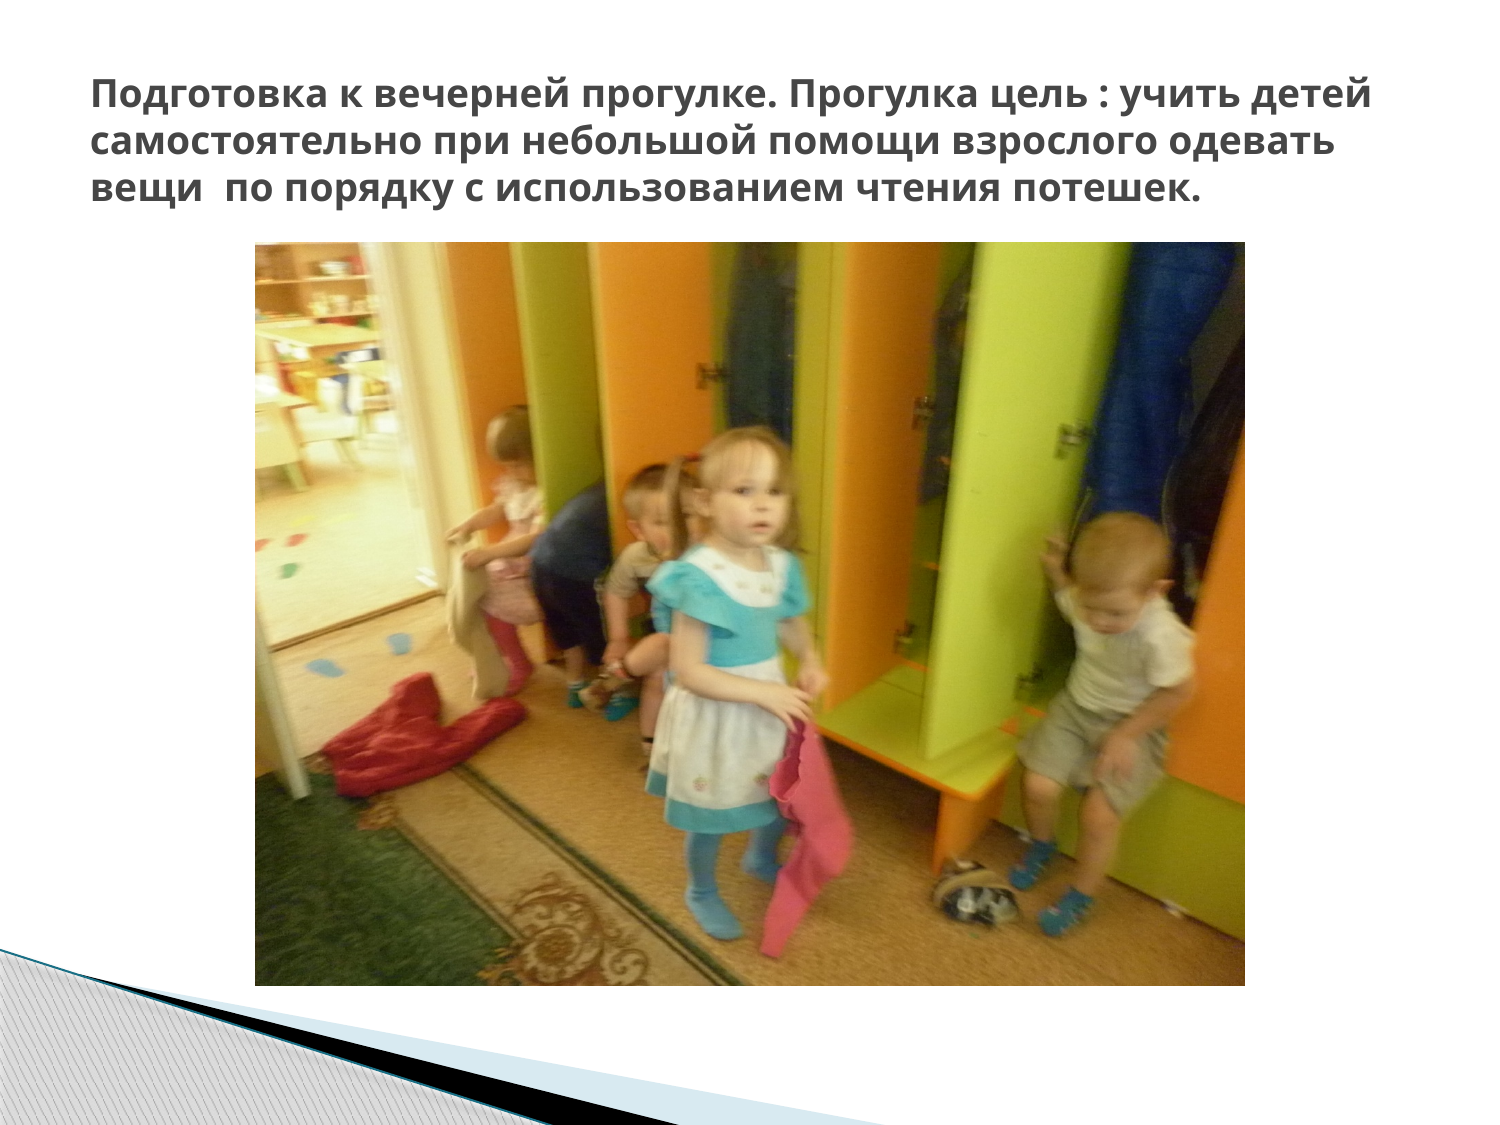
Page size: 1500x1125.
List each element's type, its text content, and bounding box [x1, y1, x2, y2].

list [254, 242, 1246, 986]
title Подготовка к вечерней прогулке. Прогулка цель : учить детей самостоятельно при небольшой помощи взрослого одевать вещи по порядку с использованием чтения потешек. [75, 45, 1425, 233]
